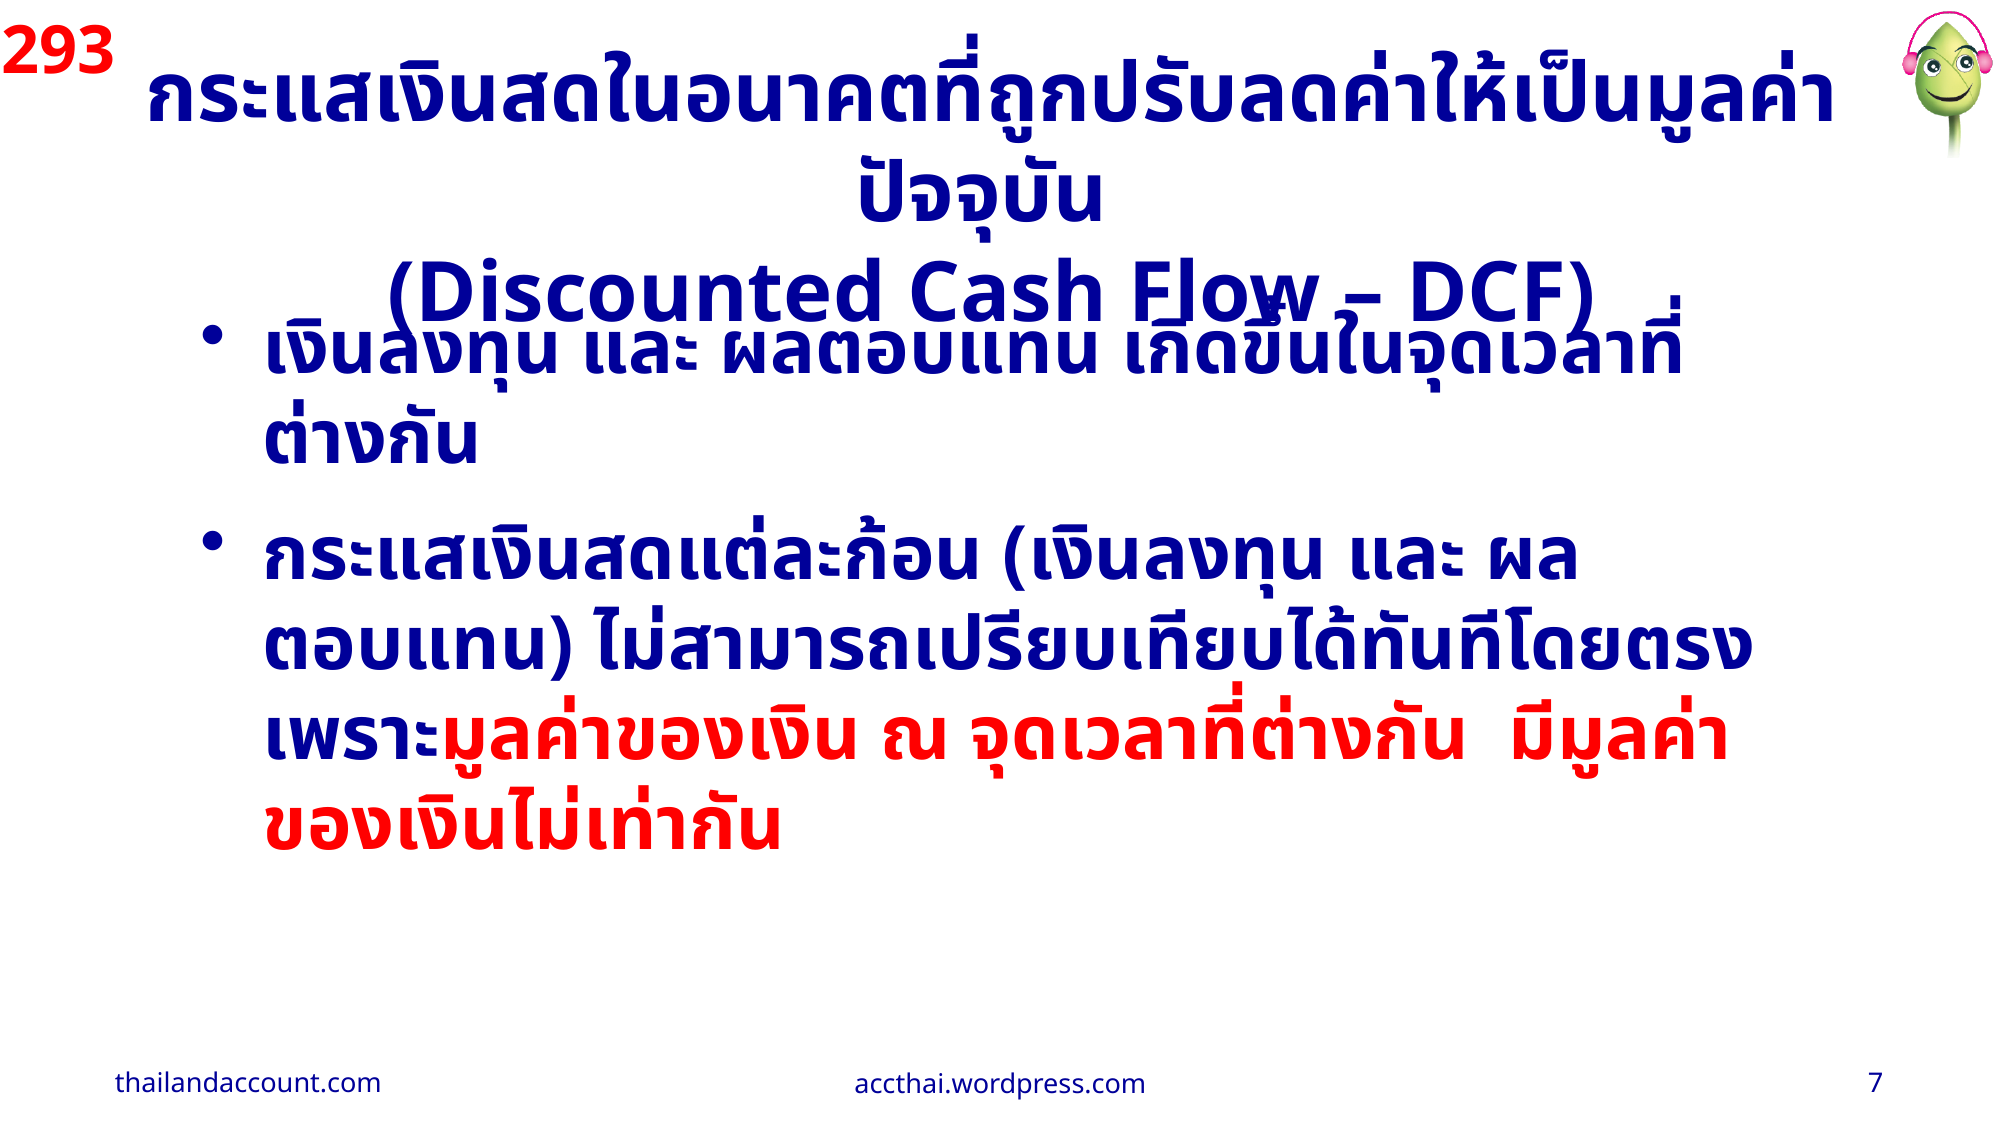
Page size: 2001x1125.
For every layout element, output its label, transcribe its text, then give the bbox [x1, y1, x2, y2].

list เงินลงทุน และ ผลตอบแทน เกิดขึ้นในจุดเวลาที่ต่างกัน กระแสเงินสดแต่ละก้อน (เงินลงทุน และ ผลตอบแทน) ไม่สามารถเปรียบเทียบได้ทันทีโดยตรง เพราะมูลค่าของเงิน ณ จุดเวลาที่ต่างกัน มีมูลค่าของเงินไม่เท่ากัน [185, 290, 1816, 1059]
text_box กระแสเงินสดในอนาคตที่ถูกปรับลดค่าให้เป็นมูลค่าปัจจุบัน (Discounted Cash Flow – DCF) [54, 30, 1930, 346]
footer accthai.wordpress.com [683, 1059, 1317, 1103]
text_box 293 [0, 0, 118, 95]
slide_number thailandaccount.com [99, 1058, 568, 1103]
picture [1901, 7, 1993, 158]
